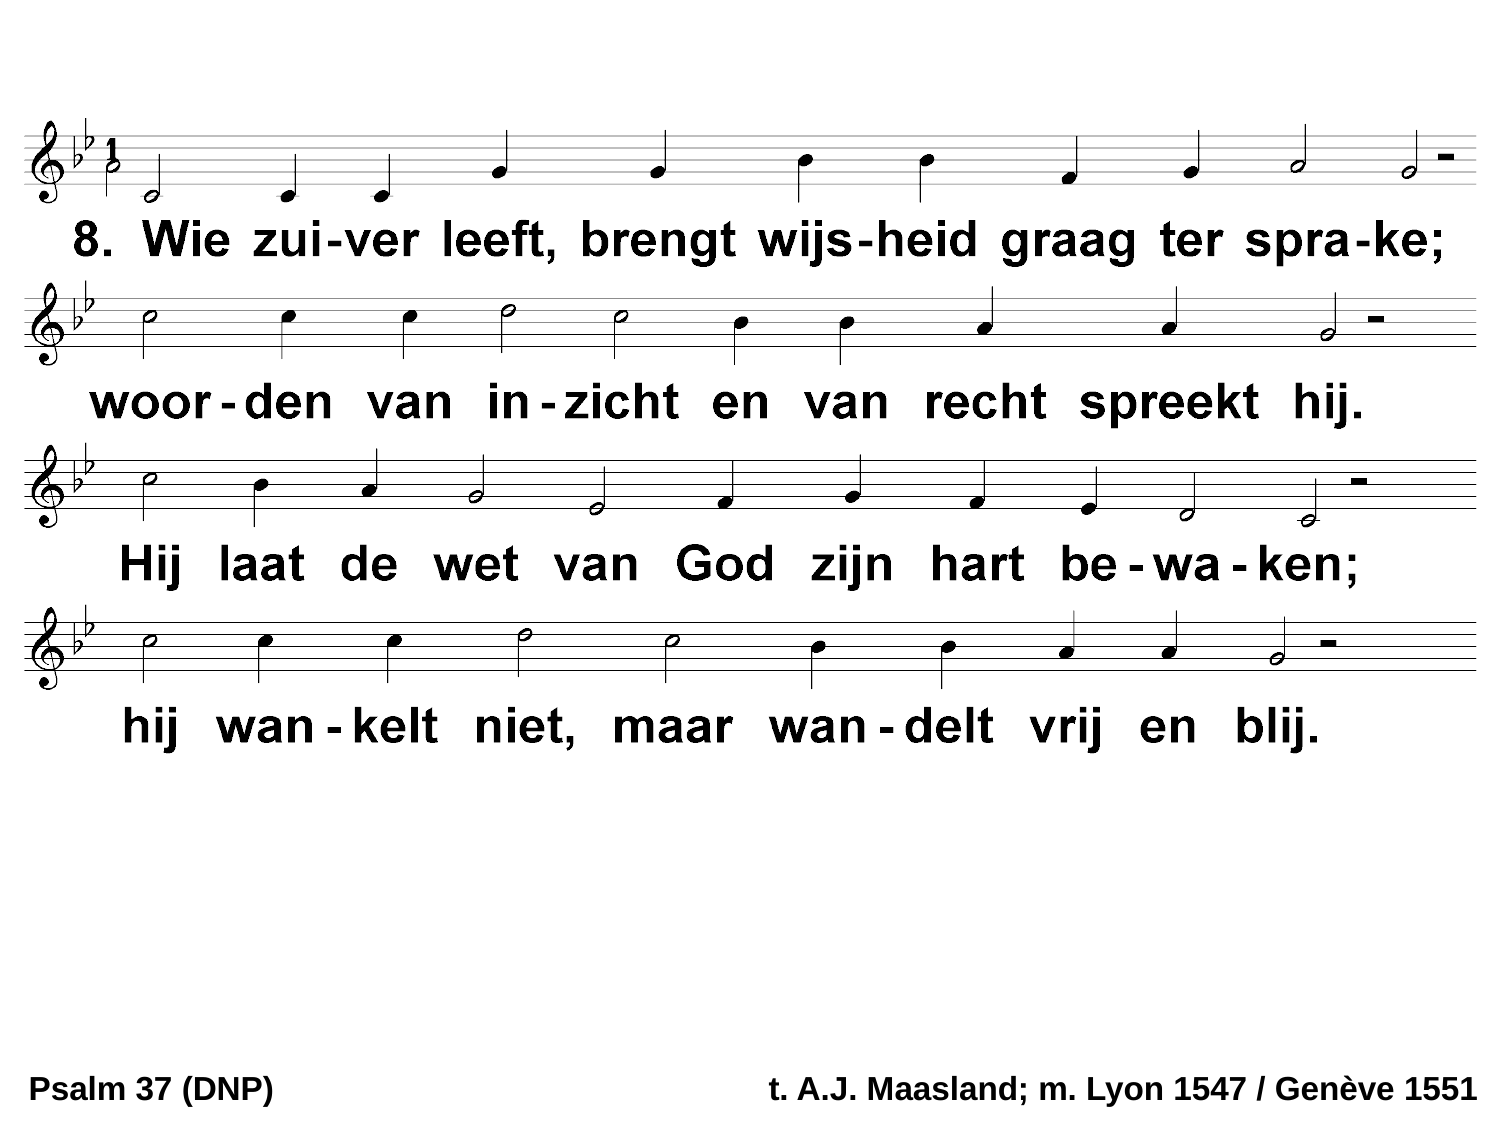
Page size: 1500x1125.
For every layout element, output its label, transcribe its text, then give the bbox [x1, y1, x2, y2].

picture [10, 103, 1490, 767]
text_box Psalm 37 (DNP) t. A.J. Maasland; m. Lyon 1547 / Genève 1551 [13, 1059, 1495, 1115]
